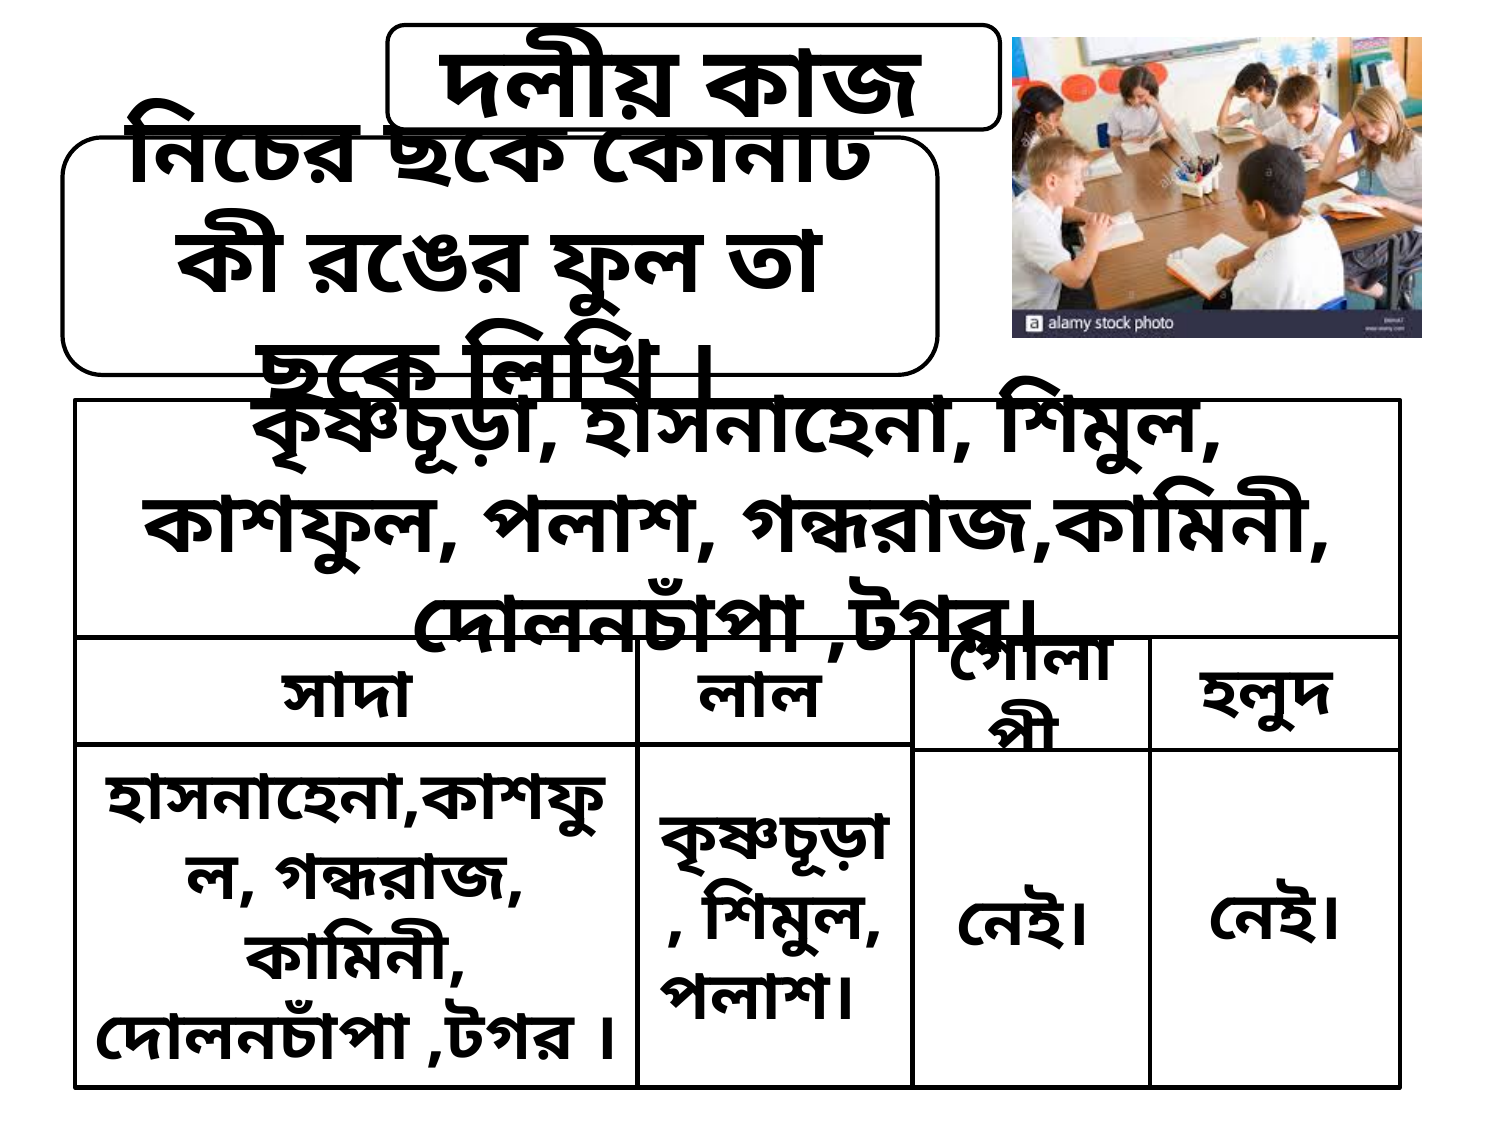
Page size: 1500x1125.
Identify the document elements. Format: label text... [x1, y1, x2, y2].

text_box কৃষ্ণচূড়া, শিমুল, পলাশ। [635, 735, 915, 1090]
text_box নেই। [1148, 752, 1402, 1090]
text_box গোলাপী [914, 639, 1148, 748]
text_box হাসনাহেনা,কাশফুল, গন্ধরাজ, কামিনী, দোলনচাঁপা ,টগর । [73, 747, 635, 1090]
text_box সাদা [73, 639, 640, 747]
text_box নিচের ছকে কোনটি কী রঙের ফুল তা ছকে লিখি । [60, 135, 940, 378]
text_box কৃষ্ণচূড়া, হাসনাহেনা, শিমুল, কাশফুল, পলাশ, গন্ধরাজ,কামিনী, দোলনচাঁপা ,টগর। [73, 398, 1402, 639]
text_box দলীয় কাজ [385, 22, 1003, 132]
text_box নেই। [915, 748, 1148, 1090]
text_box লাল [640, 639, 914, 747]
text_box হলুদ [1148, 639, 1402, 752]
picture [1012, 37, 1423, 338]
